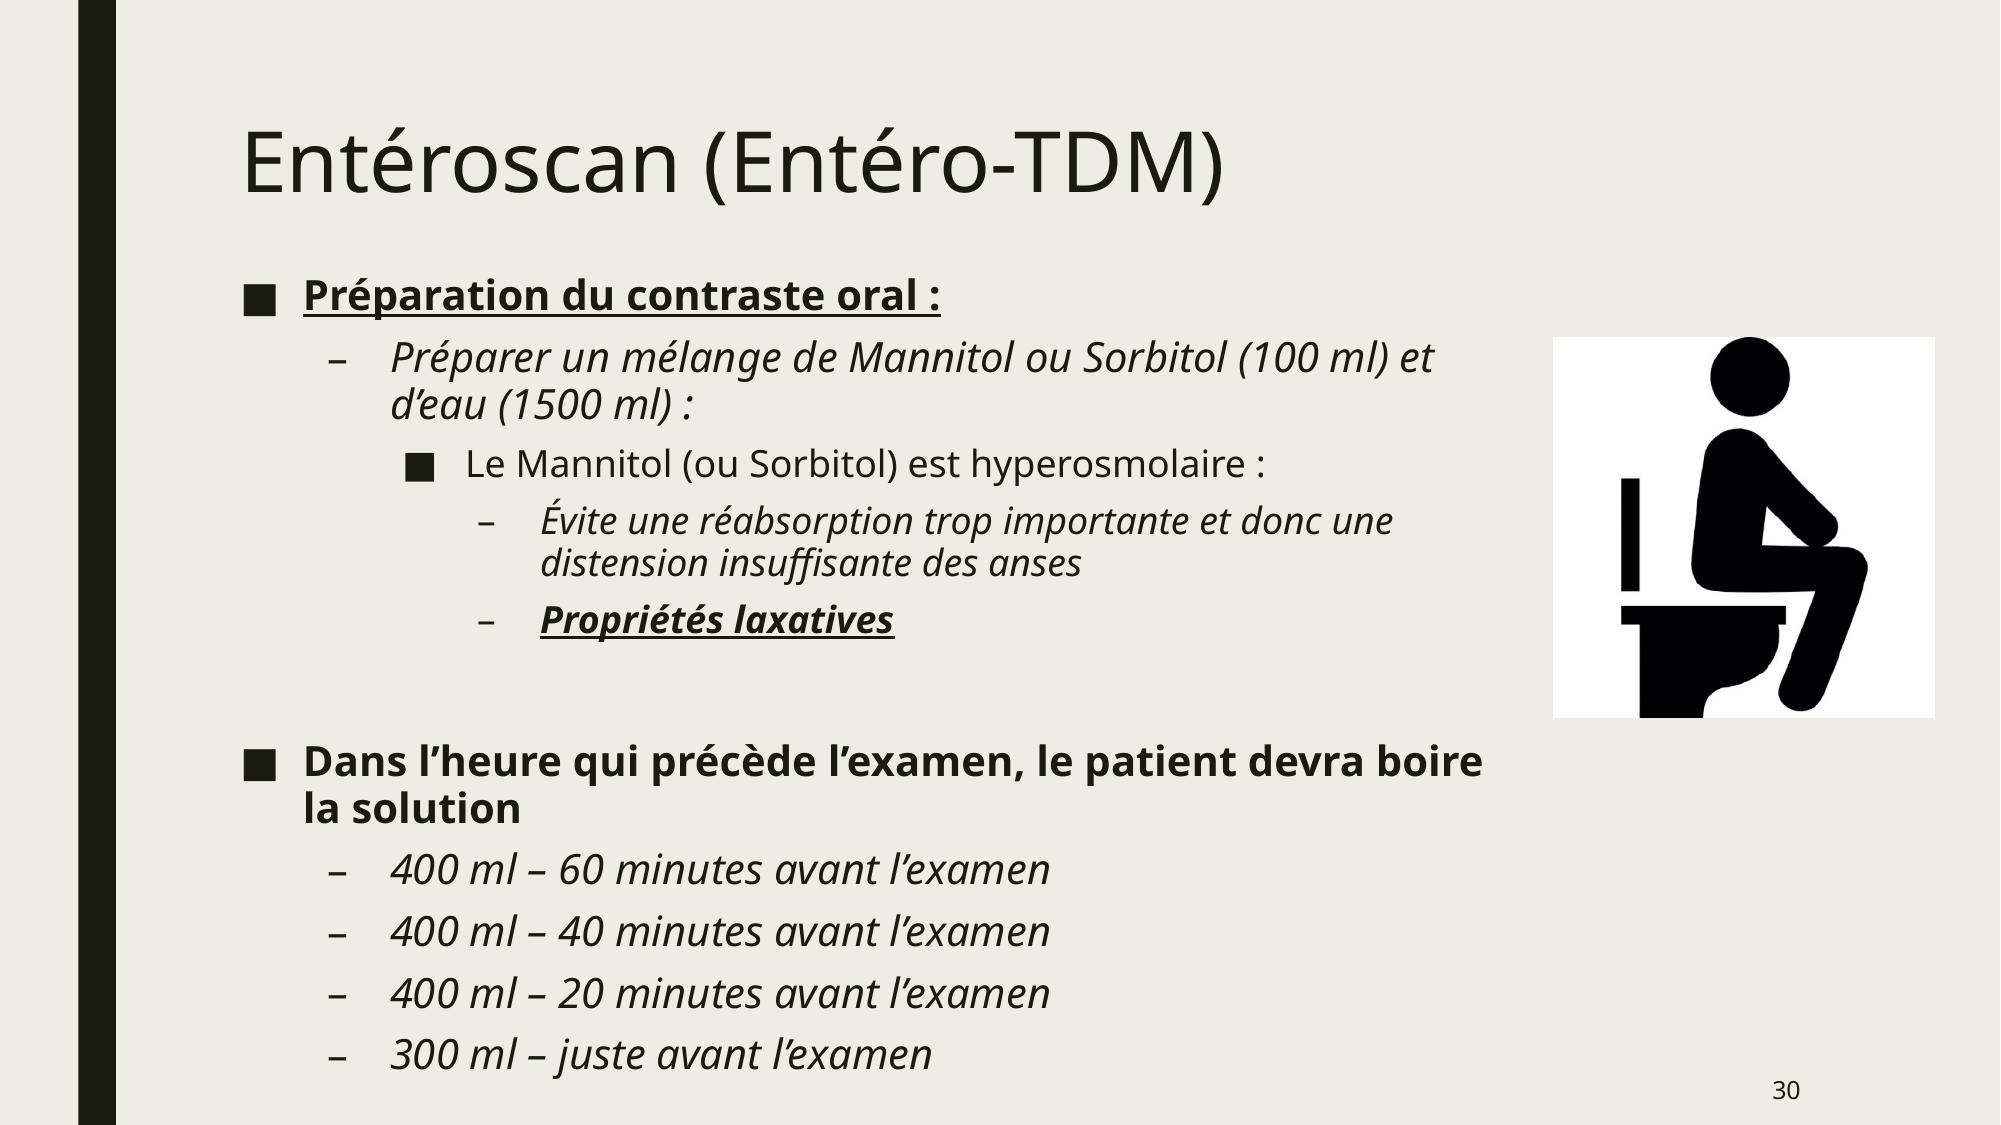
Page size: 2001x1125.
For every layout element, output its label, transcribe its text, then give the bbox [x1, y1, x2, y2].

picture [1553, 337, 1935, 718]
list Préparation du contraste oral : Préparer un mélange de Mannitol ou Sorbitol (100 ml) et d’eau (1500 ml) : Le Mannitol (ou Sorbitol) est hyperosmolaire : Évite une réabsorption trop importante et donc une distension insuffisante des anses Propriétés laxatives Dans l’heure qui précède l’examen, le patient devra boire la solution 400 ml – 60 minutes avant l’examen 400 ml – 40 minutes avant l’examen 400 ml – 20 minutes avant l’examen 300 ml – juste avant l’examen [225, 265, 1500, 1092]
title Entéroscan (Entéro-TDM) [225, 112, 1800, 218]
slide_number 30 [1553, 1058, 1816, 1125]
